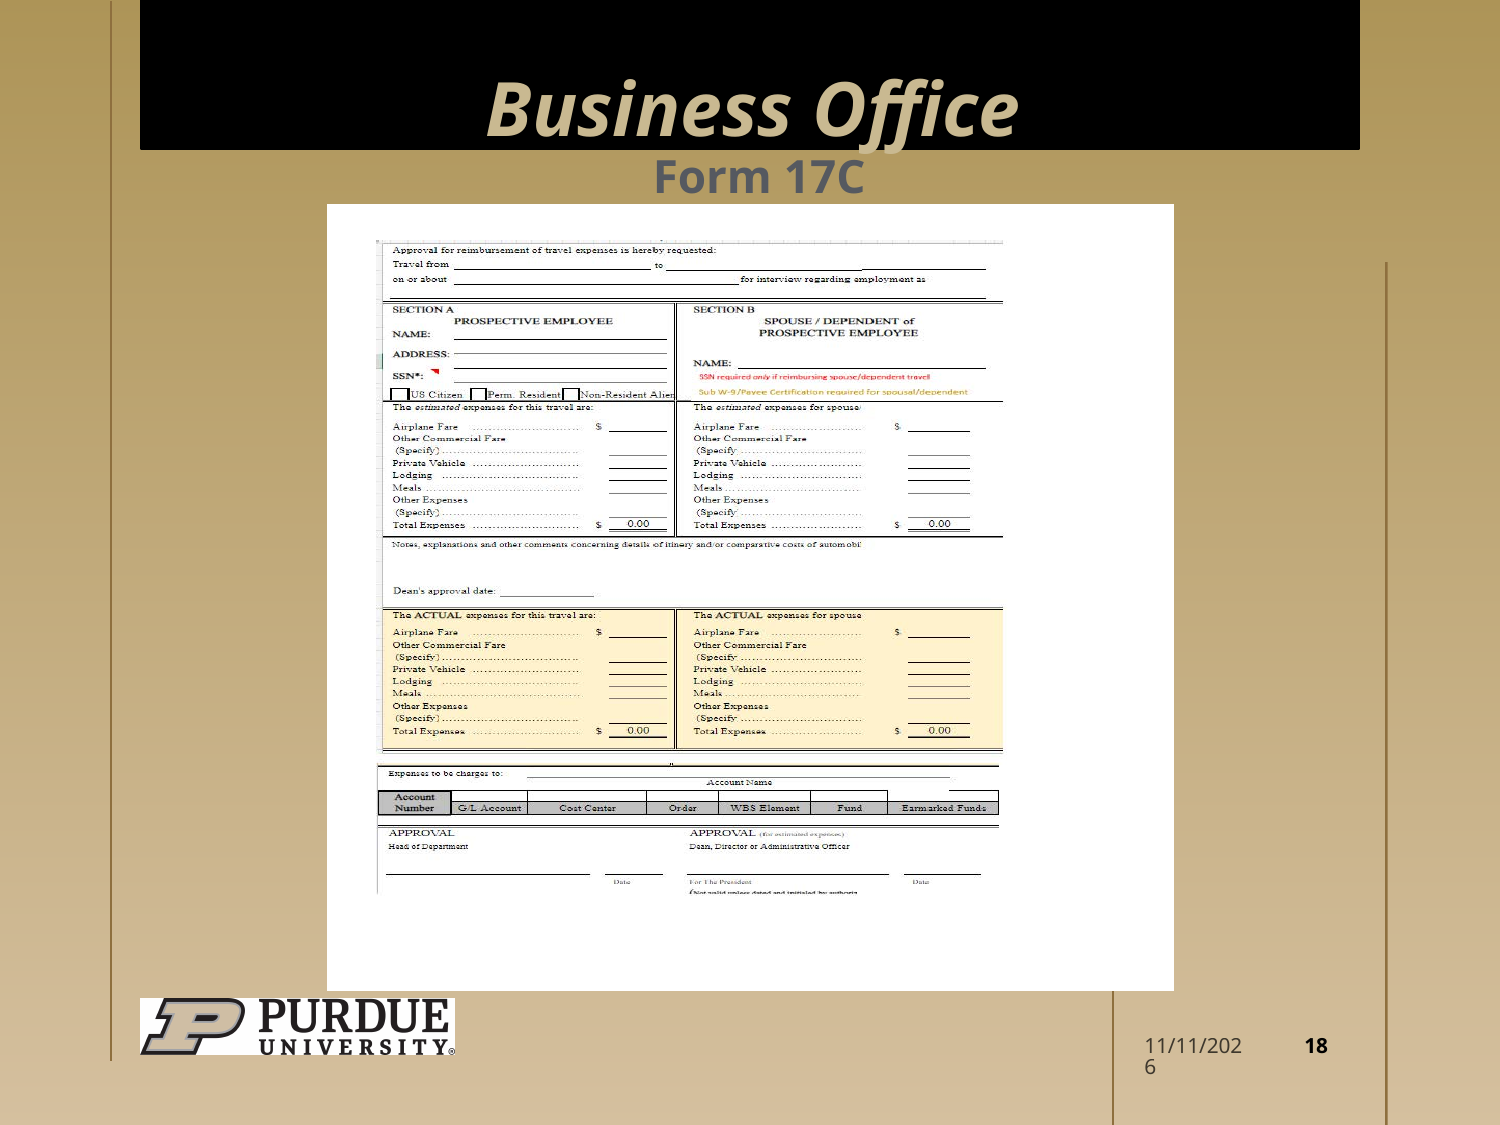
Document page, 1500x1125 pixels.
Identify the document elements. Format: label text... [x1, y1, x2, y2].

subtitle Form 17C [191, 147, 1328, 204]
picture [327, 204, 1174, 991]
slide_number 18 [1286, 1017, 1347, 1078]
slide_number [1129, 1020, 1264, 1074]
title Business Office [182, 69, 1324, 159]
picture [140, 998, 455, 1055]
